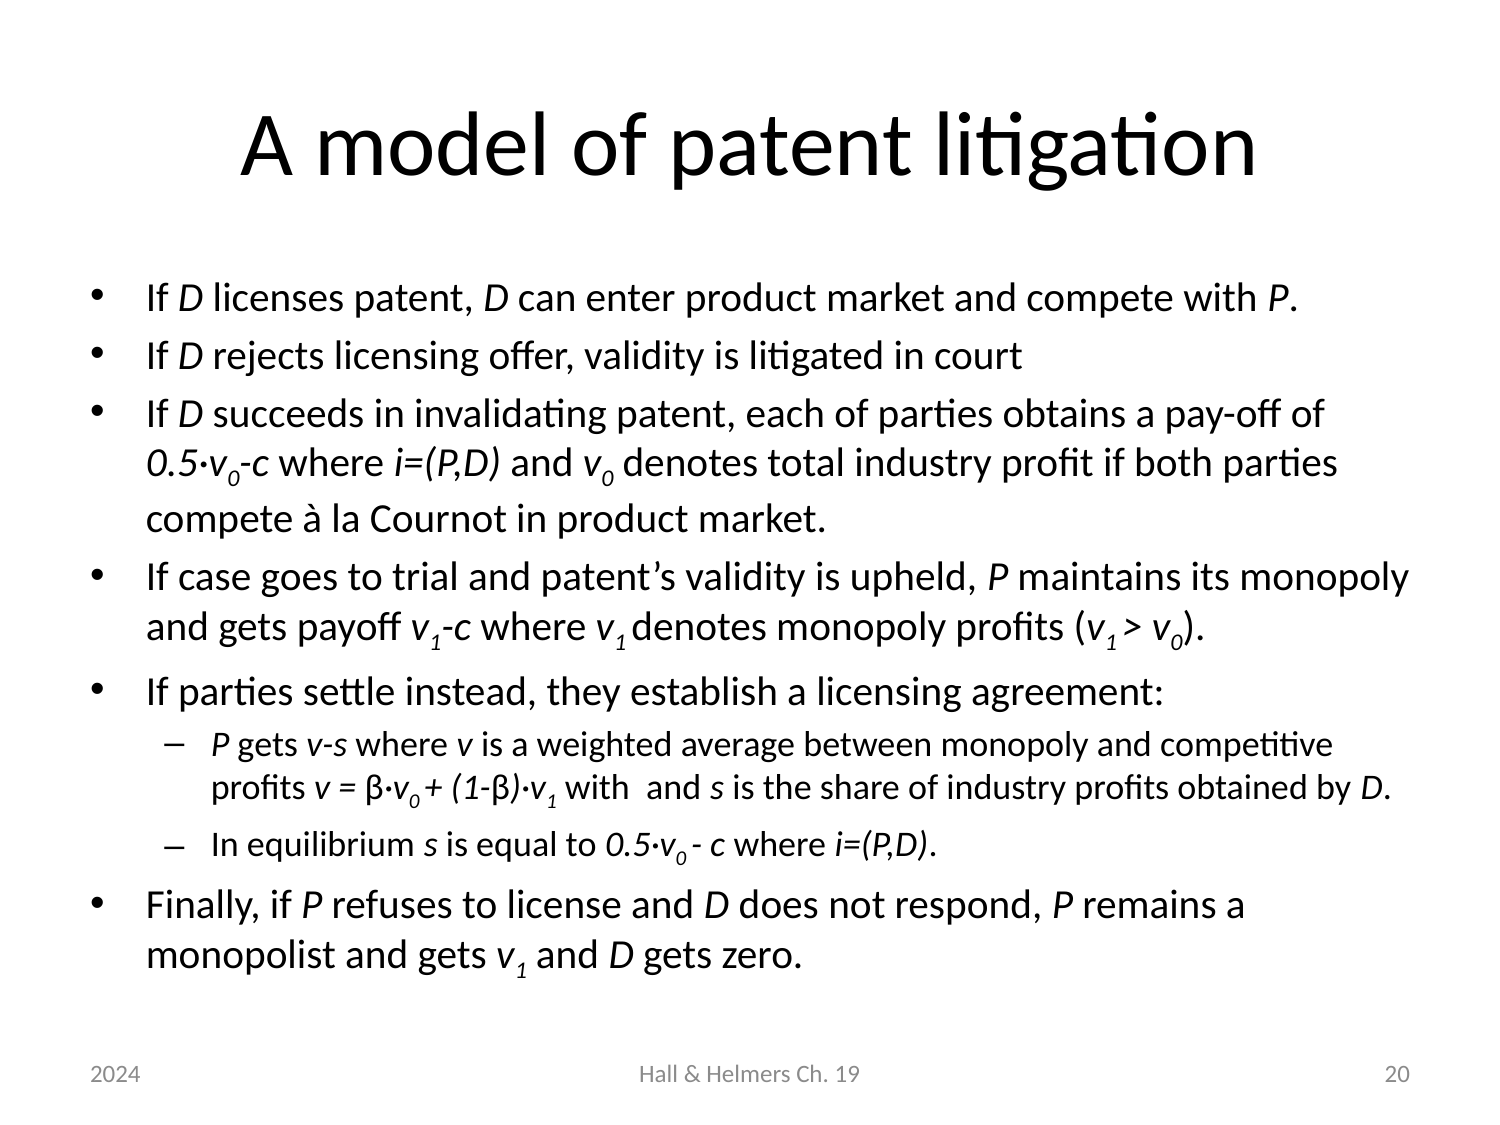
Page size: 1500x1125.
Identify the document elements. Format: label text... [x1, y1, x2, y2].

footer Hall & Helmers Ch. 19 [512, 1042, 988, 1103]
slide_number 20 [1074, 1042, 1425, 1103]
slide_number 2024 [75, 1042, 425, 1103]
title A model of patent litigation [75, 45, 1425, 233]
